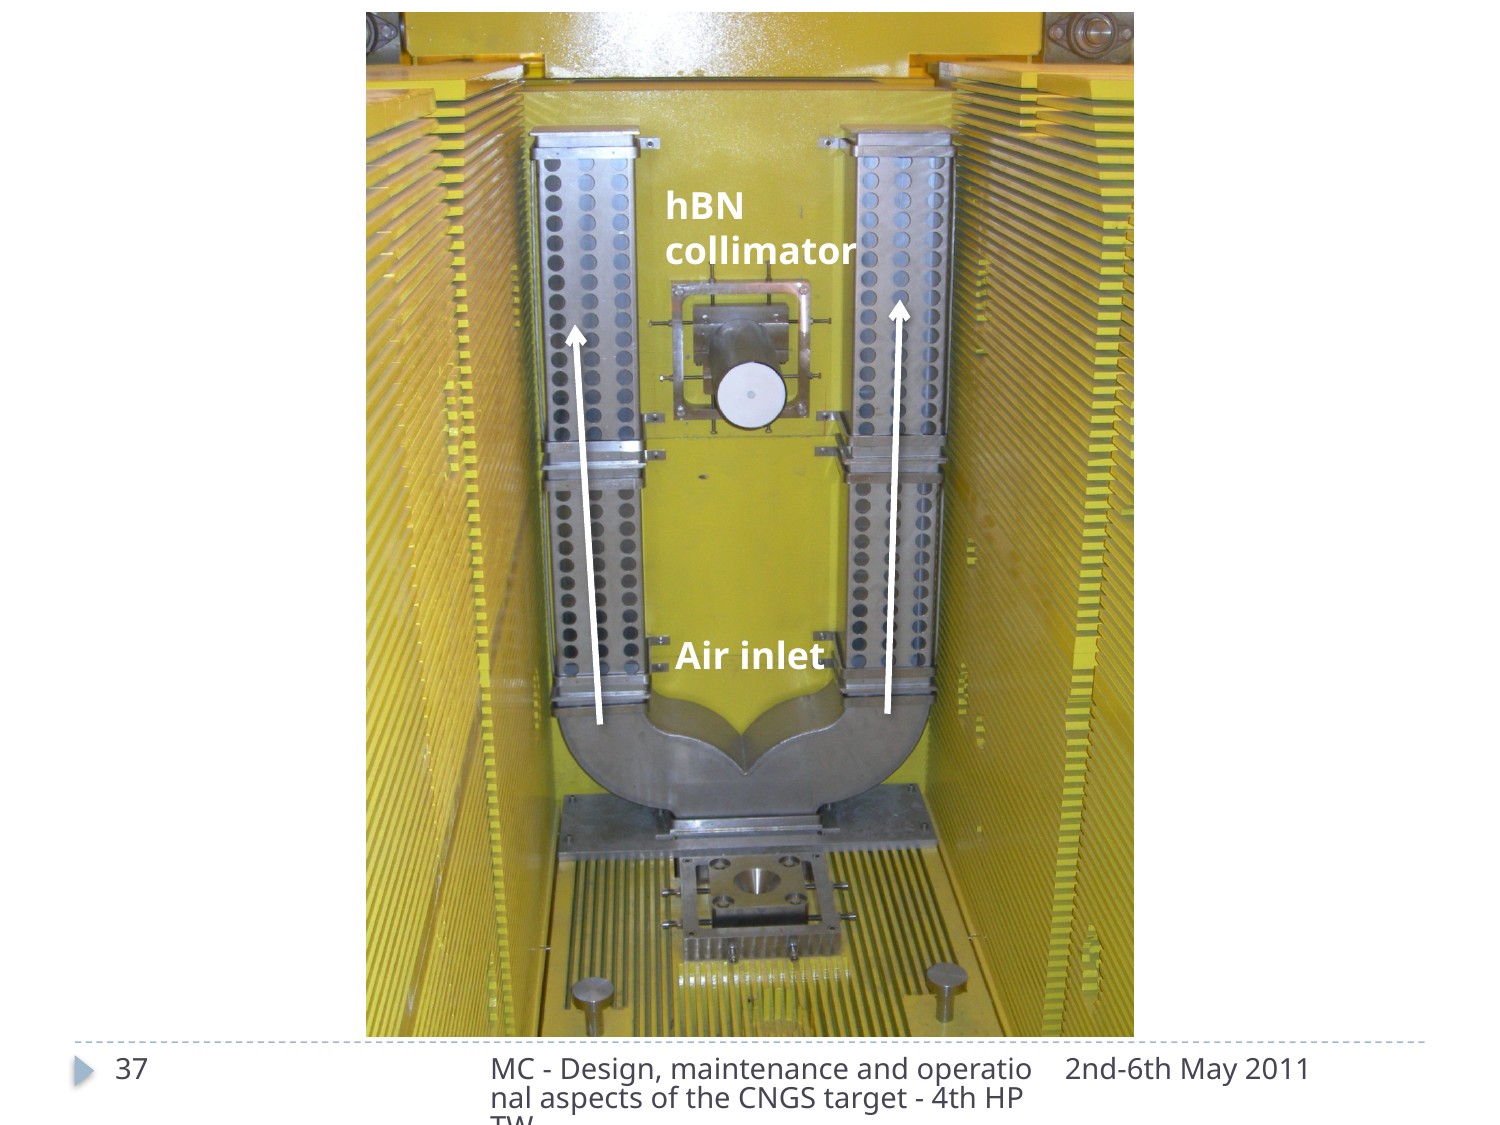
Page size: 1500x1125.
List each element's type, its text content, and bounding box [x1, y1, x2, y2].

picture [365, 12, 1135, 1037]
slide_number 37 [100, 1042, 426, 1103]
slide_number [1051, 1042, 1426, 1103]
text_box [887, 299, 901, 715]
footer MC - Design, maintenance and operational aspects of the CNGS target - 4th HPTW [475, 1049, 1051, 1103]
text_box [574, 324, 601, 725]
